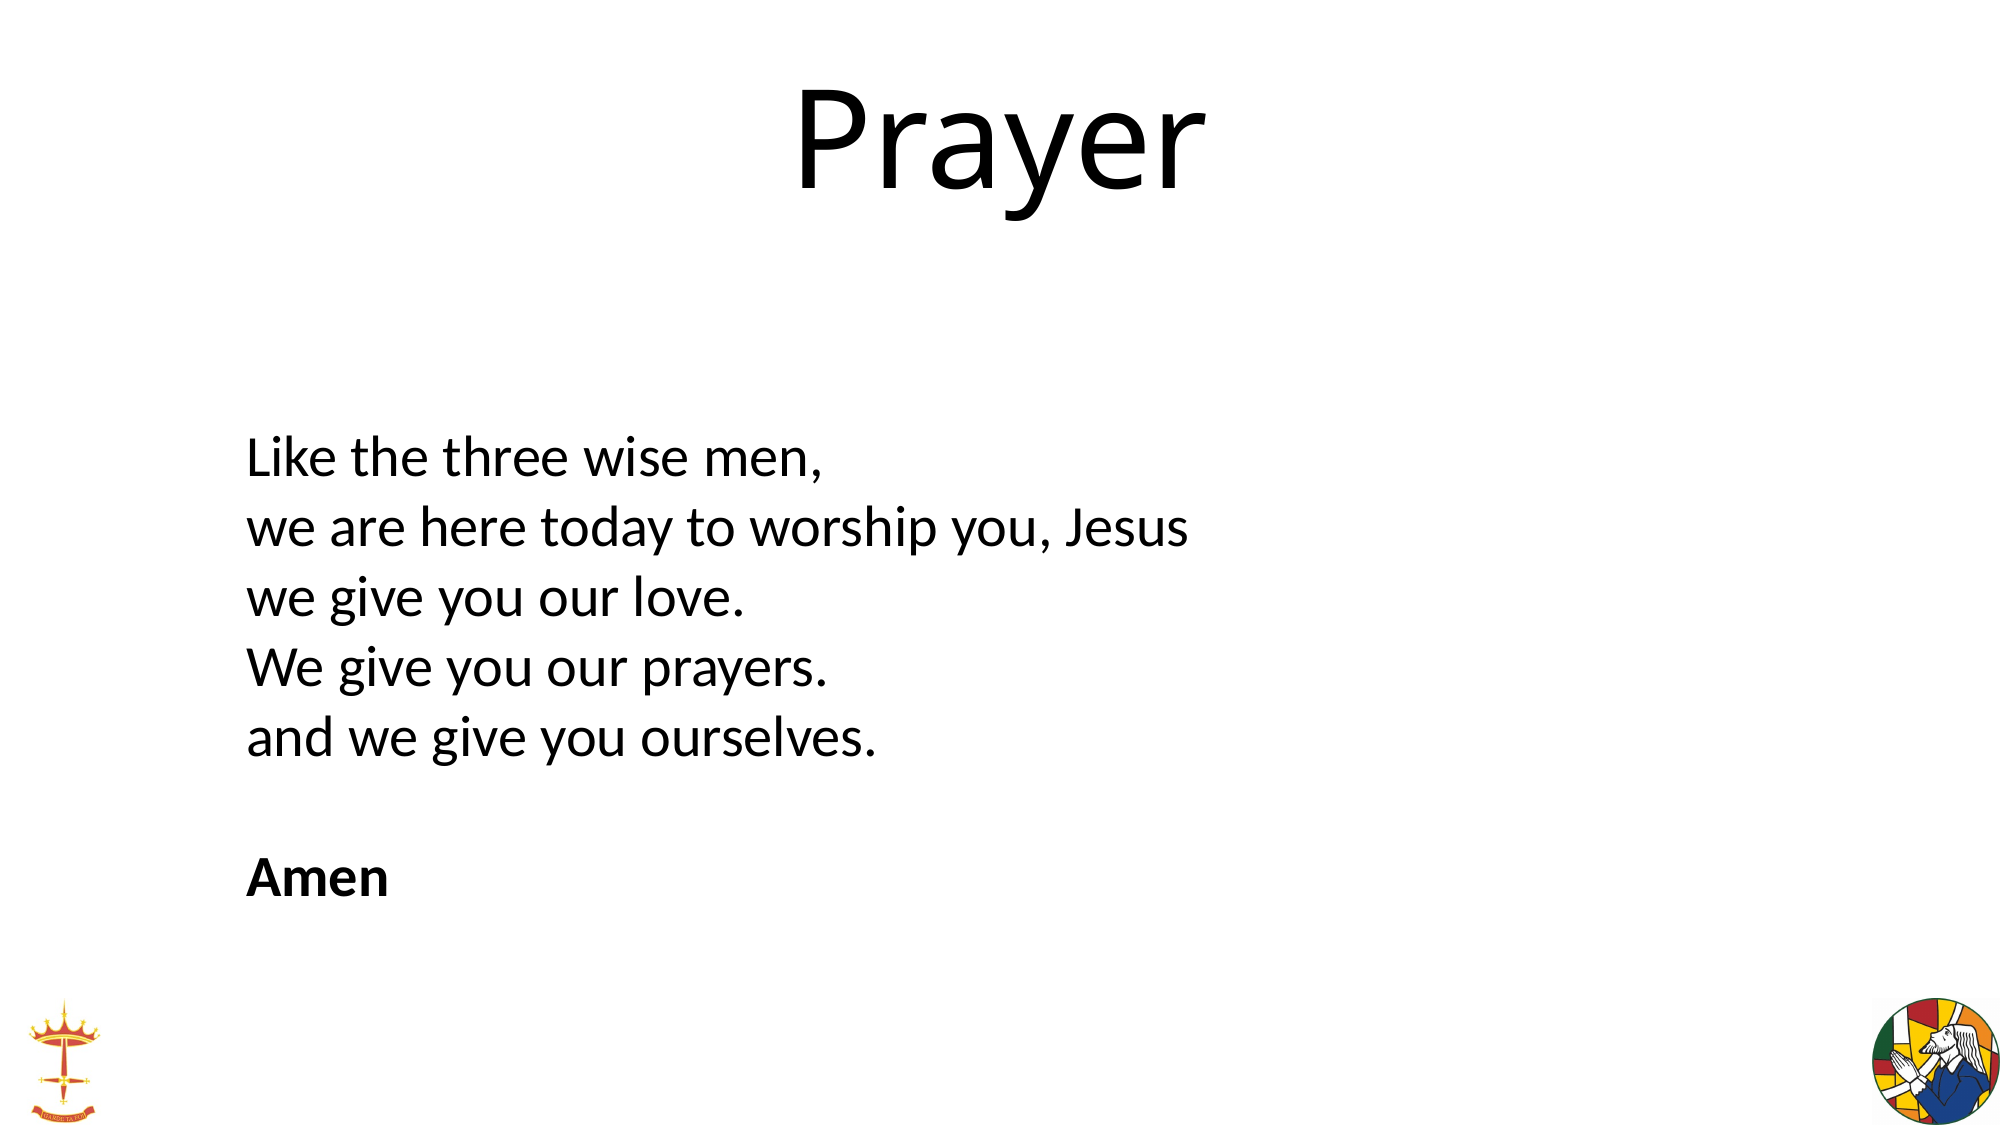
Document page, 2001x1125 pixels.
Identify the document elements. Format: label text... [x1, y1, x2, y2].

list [0, 998, 129, 1125]
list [1872, 998, 2000, 1125]
text_box Like the three wise men, we are here today to worship you, Jesus we give you our love. We give you our prayers. and we give you ourselves. Amen [231, 411, 1843, 916]
title Prayer [62, 59, 1936, 229]
